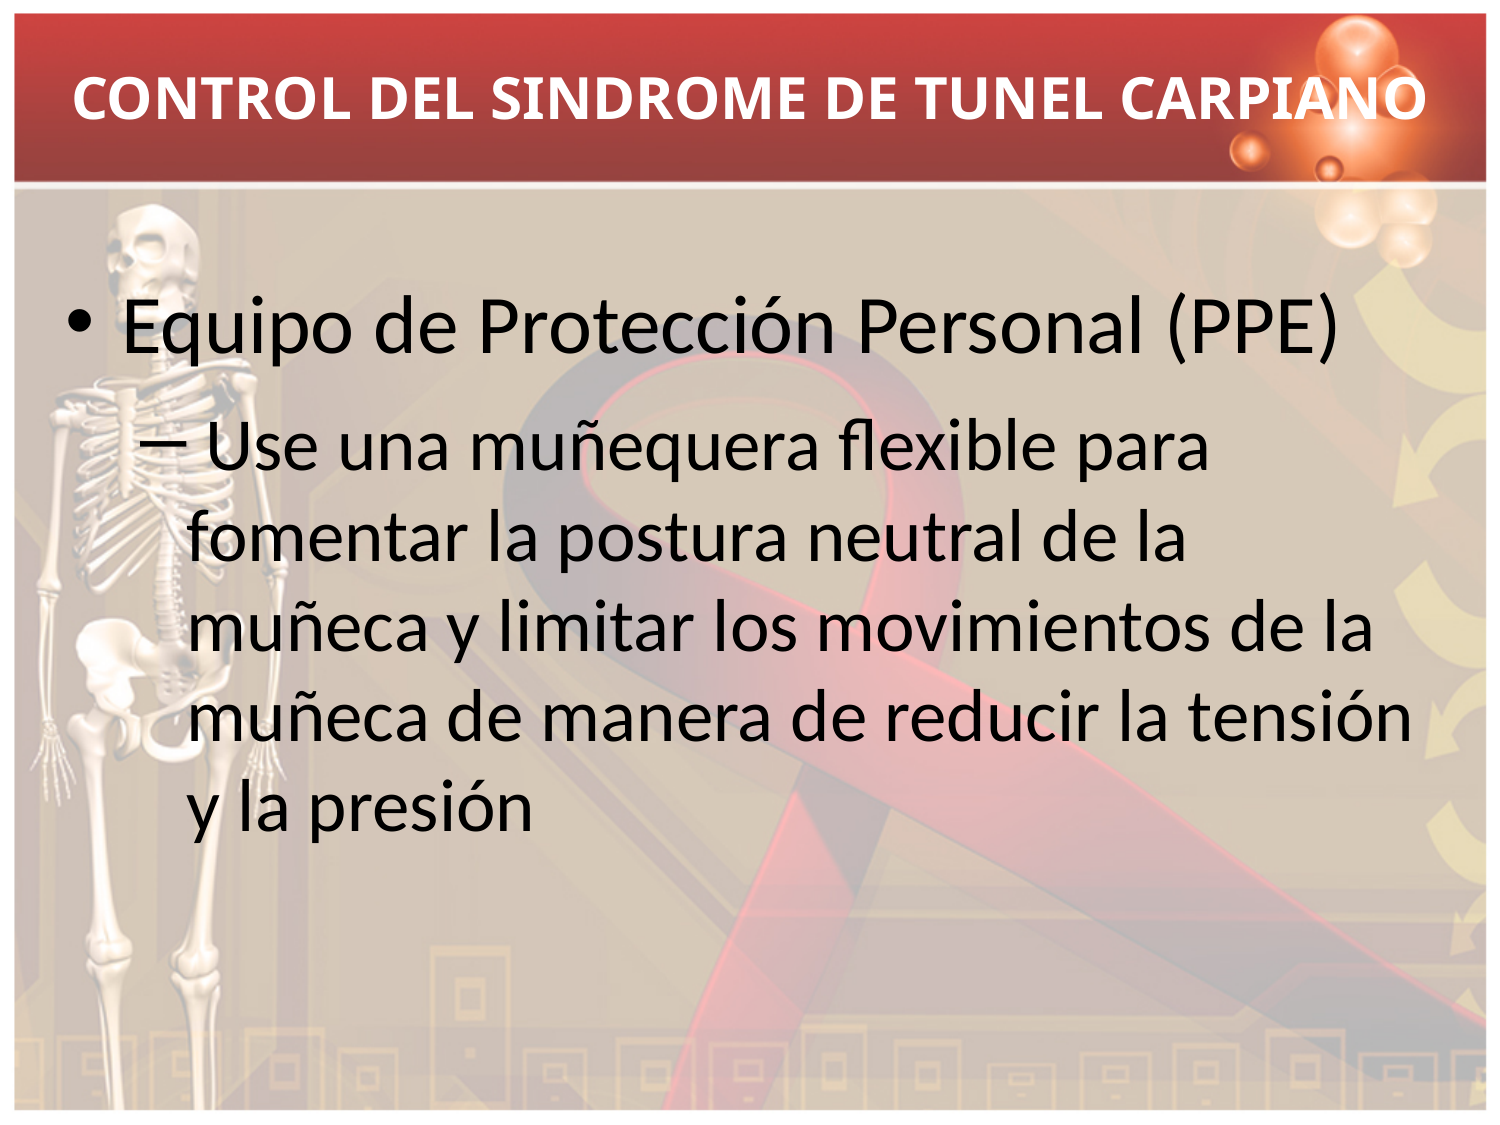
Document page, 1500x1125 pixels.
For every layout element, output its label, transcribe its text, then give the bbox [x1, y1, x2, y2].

list Equipo de Protección Personal (PPE) Use una muñequera flexible para fomentar la postura neutral de la muñeca y limitar los movimientos de la muñeca de manera de reducir la tensión y la presión [49, 262, 1463, 1006]
title CONTROL DEL SINDROME DE TUNEL CARPIANO [0, 24, 1500, 168]
picture [0, 168, 1500, 1125]
picture [0, 0, 1500, 24]
